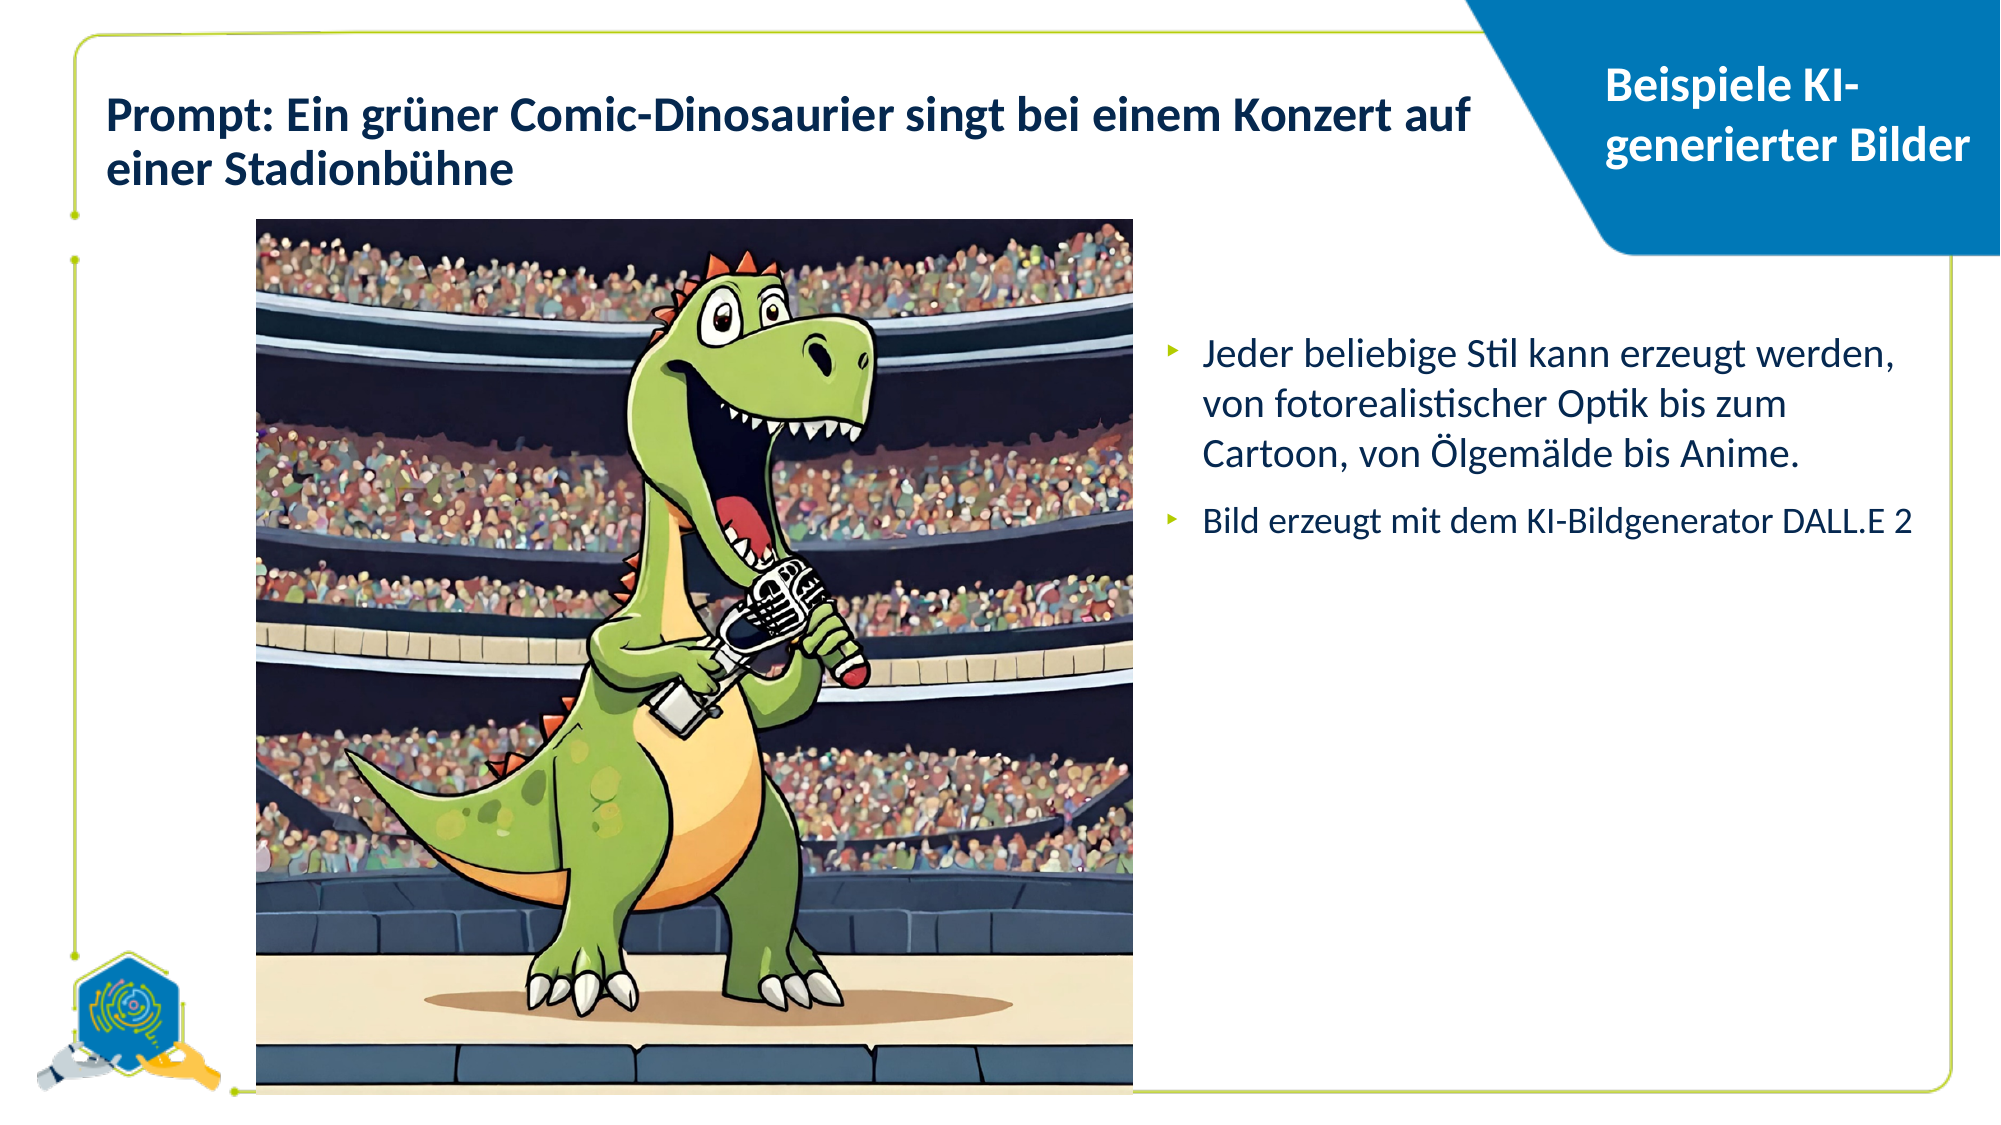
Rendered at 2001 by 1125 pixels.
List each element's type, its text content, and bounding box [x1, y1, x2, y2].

picture [256, 219, 1133, 1095]
title Prompt: Ein grüner Comic-Dinosaurier singt bei einem Konzert auf einer Stadionbühne [105, 65, 1474, 220]
list Jeder beliebige Stil kann erzeugt werden, von fotorealistischer Optik bis zum Cartoon, von Ölgemälde bis Anime. Bild erzeugt mit dem KI-Bildgenerator DALL.E 2 [1165, 325, 1925, 1087]
text_box Beispiele KI-generierter Bilder [1590, 44, 2000, 179]
